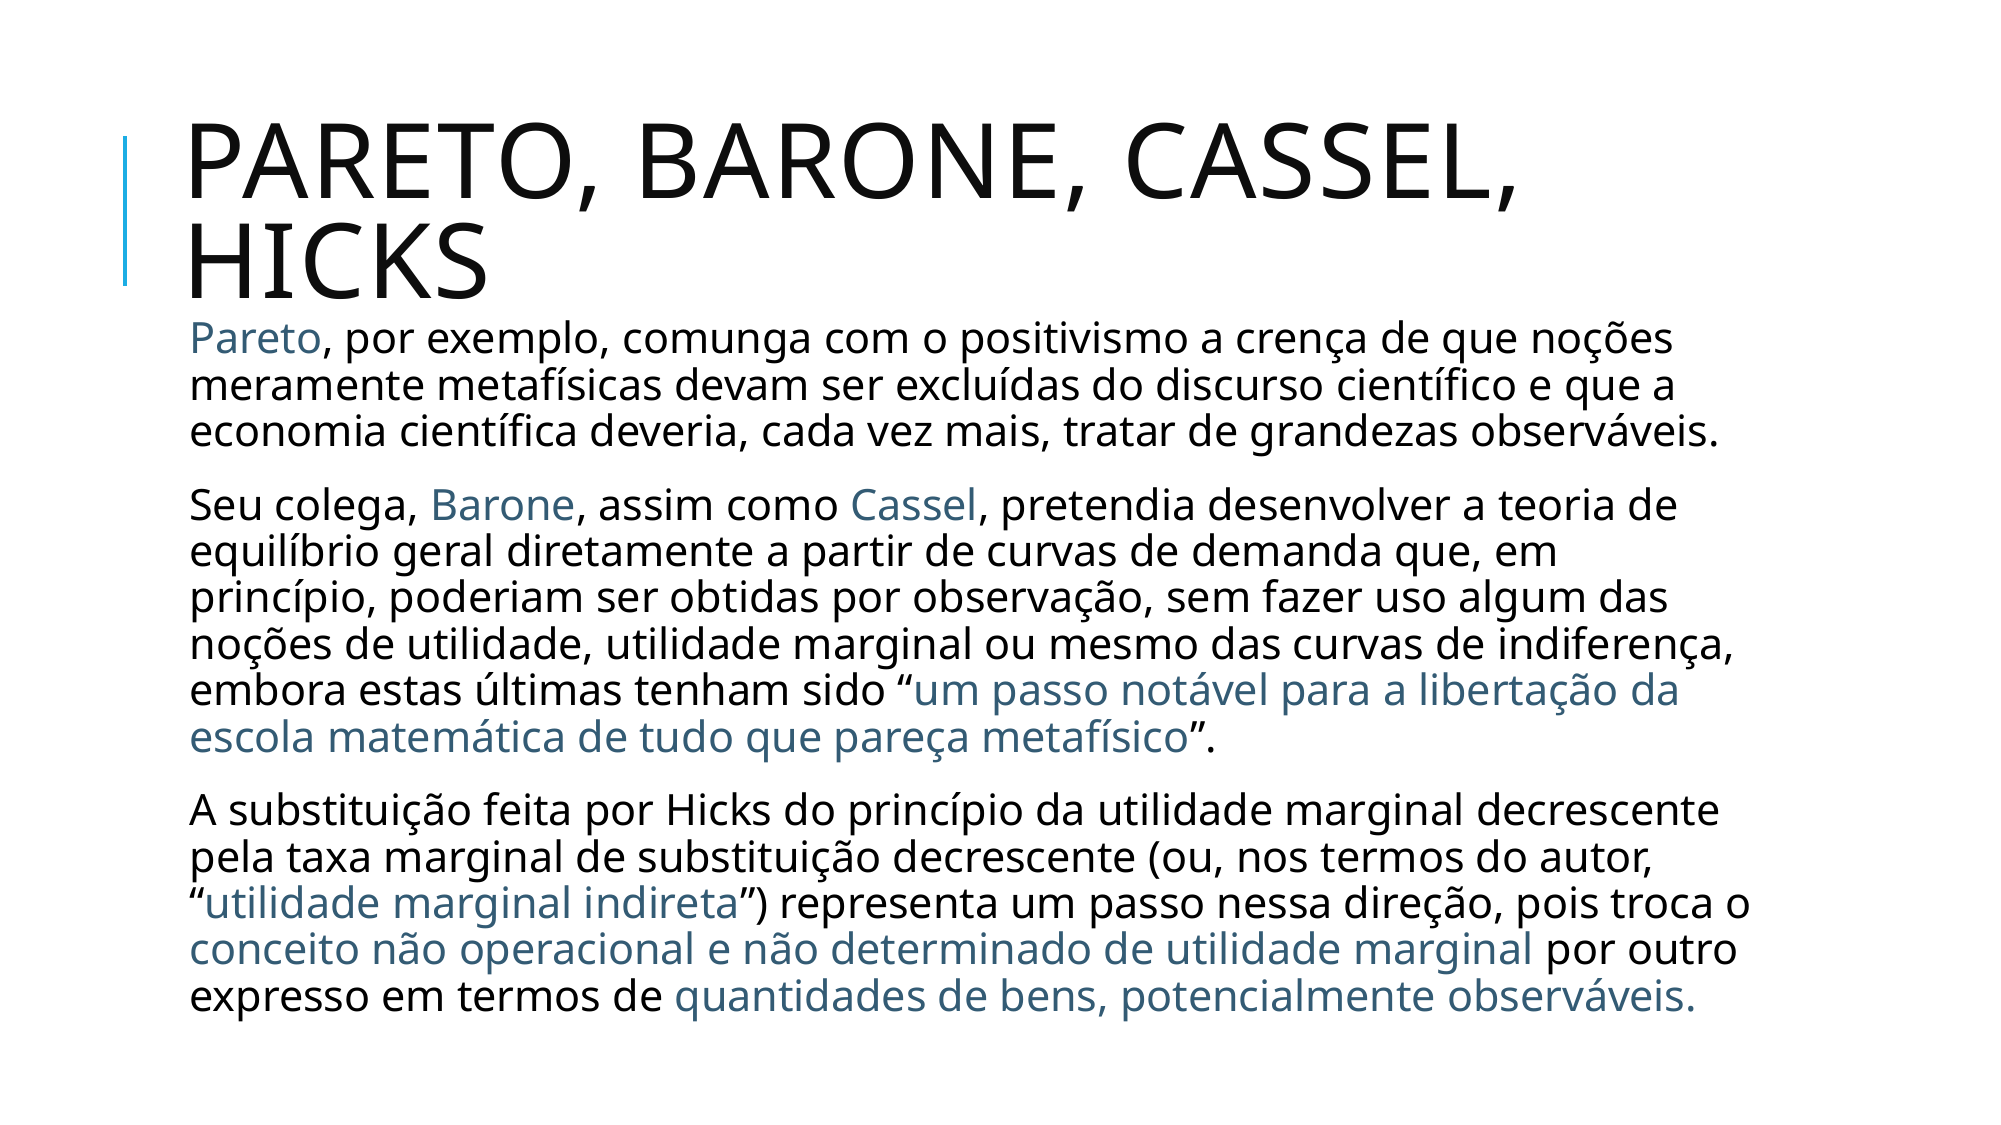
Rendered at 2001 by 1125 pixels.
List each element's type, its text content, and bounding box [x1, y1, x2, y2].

list Pareto, por exemplo, comunga com o positivismo a crença de que noções meramente metafísicas devam ser excluídas do discurso científico e que a economia científica deveria, cada vez mais, tratar de grandezas observáveis. Seu colega, Barone, assim como Cassel, pretendia desenvolver a teoria de equilíbrio geral diretamente a partir de curvas de demanda que, em princípio, poderiam ser obtidas por observação, sem fazer uso algum das noções de utilidade, utilidade marginal ou mesmo das curvas de indiferença, embora estas últimas tenham sido “um passo notável para a libertação da escola matemática de tudo que pareça metafísico”. A substituição feita por Hicks do princípio da utilidade marginal decrescente pela taxa marginal de substituição decrescente (ou, nos termos do autor, “utilidade marginal indireta”) representa um passo nessa direção, pois troca o conceito não operacional e não determinado de utilidade marginal por outro expresso em termos de quantidades de bens, potencialmente observáveis. [168, 309, 1763, 1084]
title PARETO, BARONE, CASSEl, HICKS [168, 96, 1763, 309]
